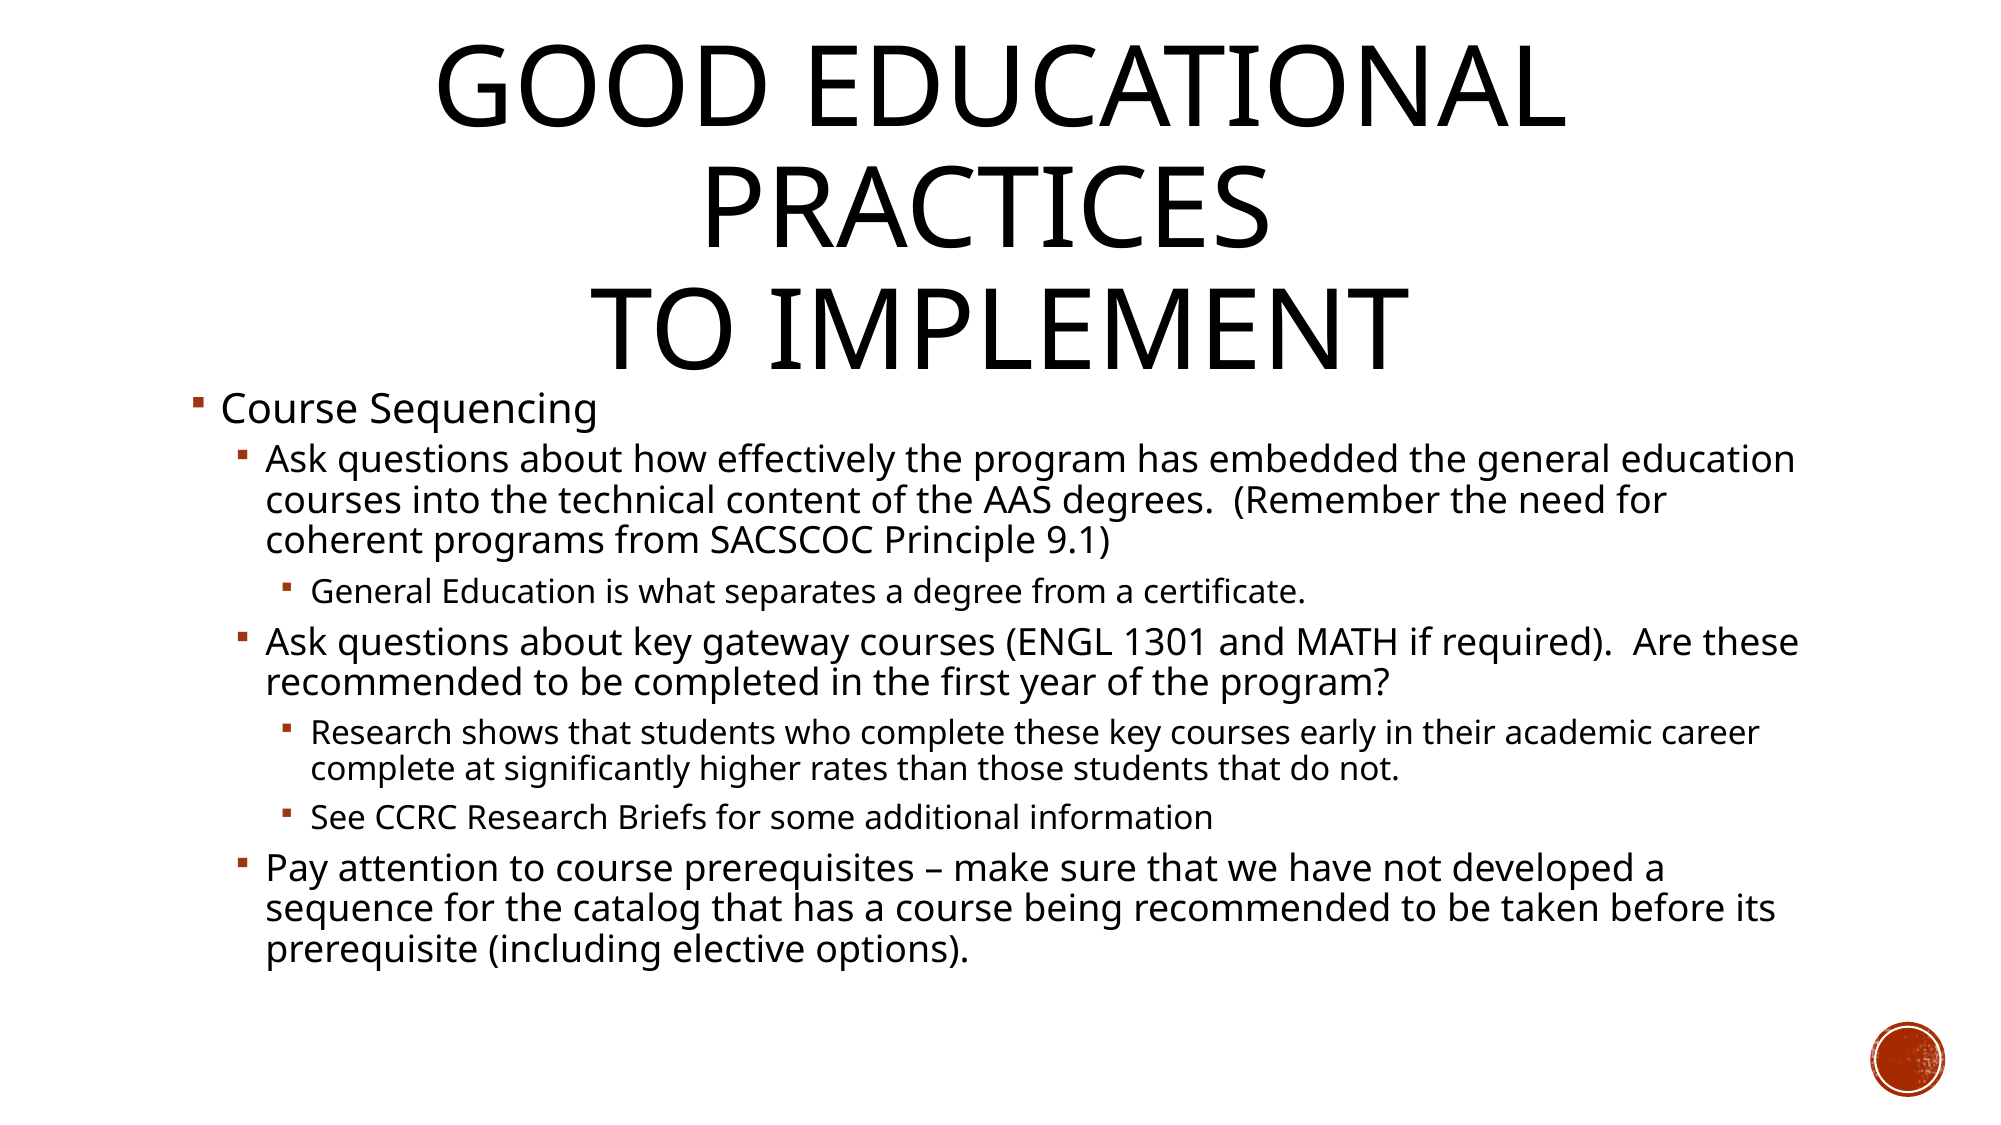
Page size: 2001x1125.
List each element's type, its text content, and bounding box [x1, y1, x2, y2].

title Good Educational Practices to Implement [175, 79, 1826, 344]
list Course Sequencing Ask questions about how effectively the program has embedded the general education courses into the technical content of the AAS degrees. (Remember the need for coherent programs from SACSCOC Principle 9.1) General Education is what separates a degree from a certificate. Ask questions about key gateway courses (ENGL 1301 and MATH if required). Are these recommended to be completed in the first year of the program? Research shows that students who complete these key courses early in their academic career complete at significantly higher rates than those students that do not. See CCRC Research Briefs for some additional information Pay attention to course prerequisites – make sure that we have not developed a sequence for the catalog that has a course being recommended to be taken before its prerequisite (including elective options). [175, 379, 1826, 1045]
